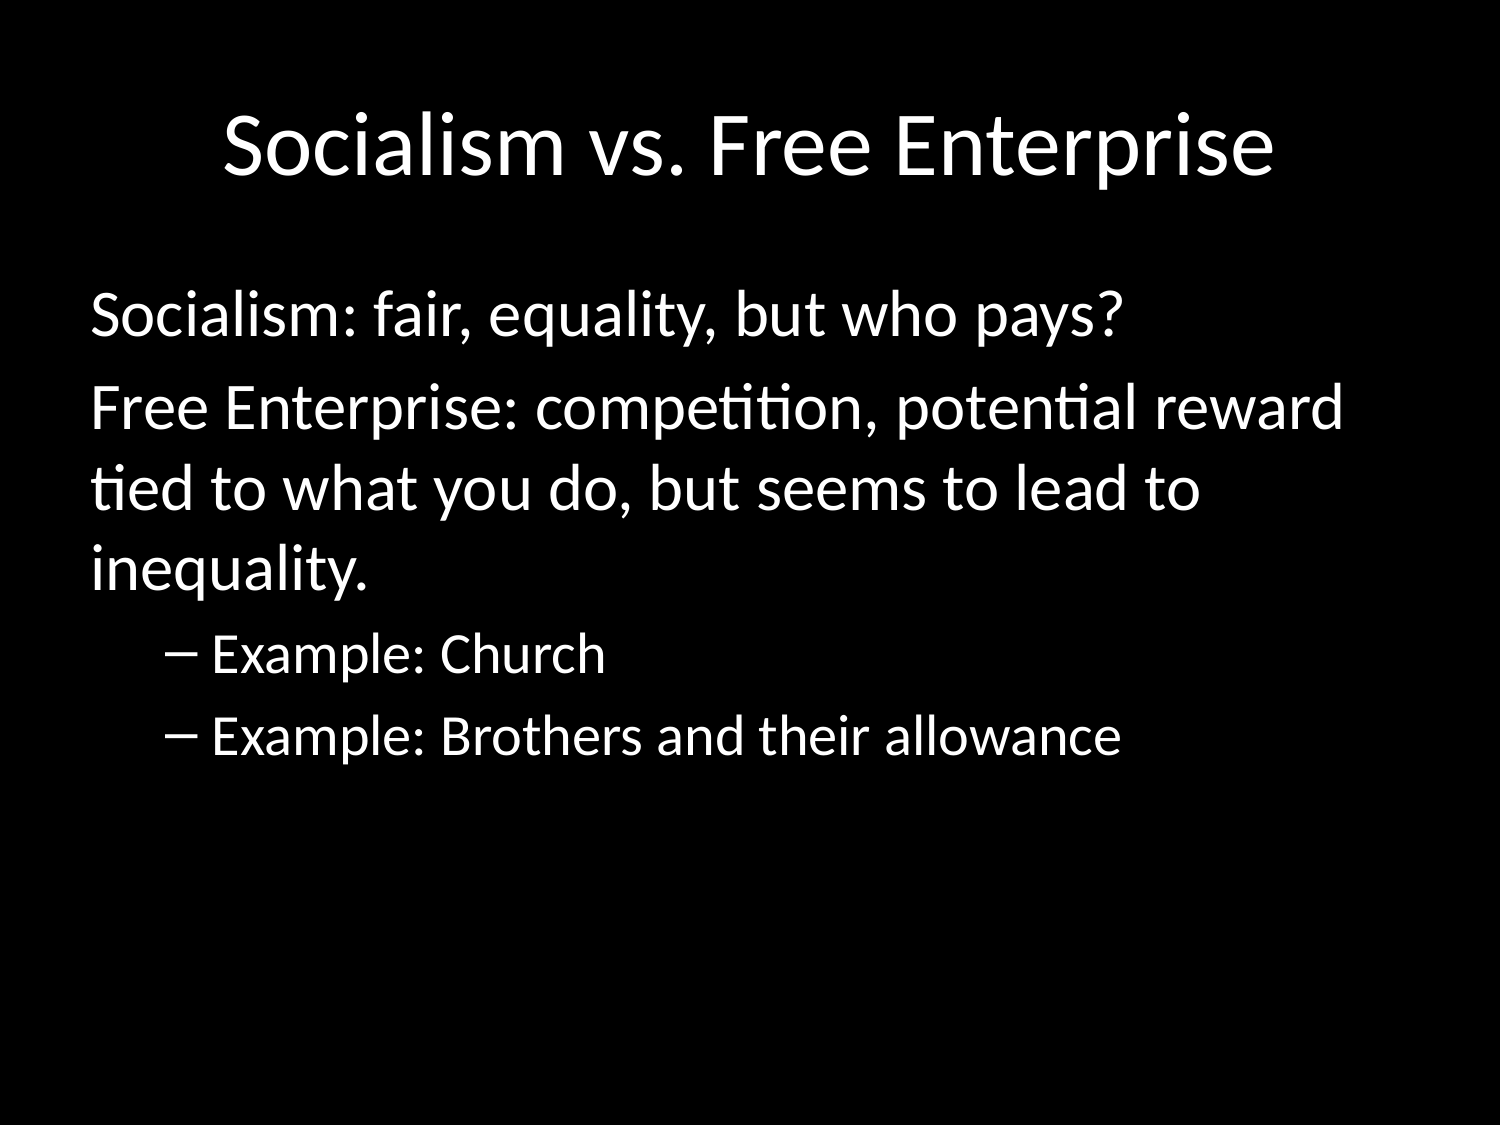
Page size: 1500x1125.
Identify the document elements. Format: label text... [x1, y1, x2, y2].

list Socialism: fair, equality, but who pays? Free Enterprise: competition, potential reward tied to what you do, but seems to lead to inequality. Example: Church Example: Brothers and their allowance [75, 262, 1425, 1005]
title Socialism vs. Free Enterprise [75, 45, 1425, 233]
